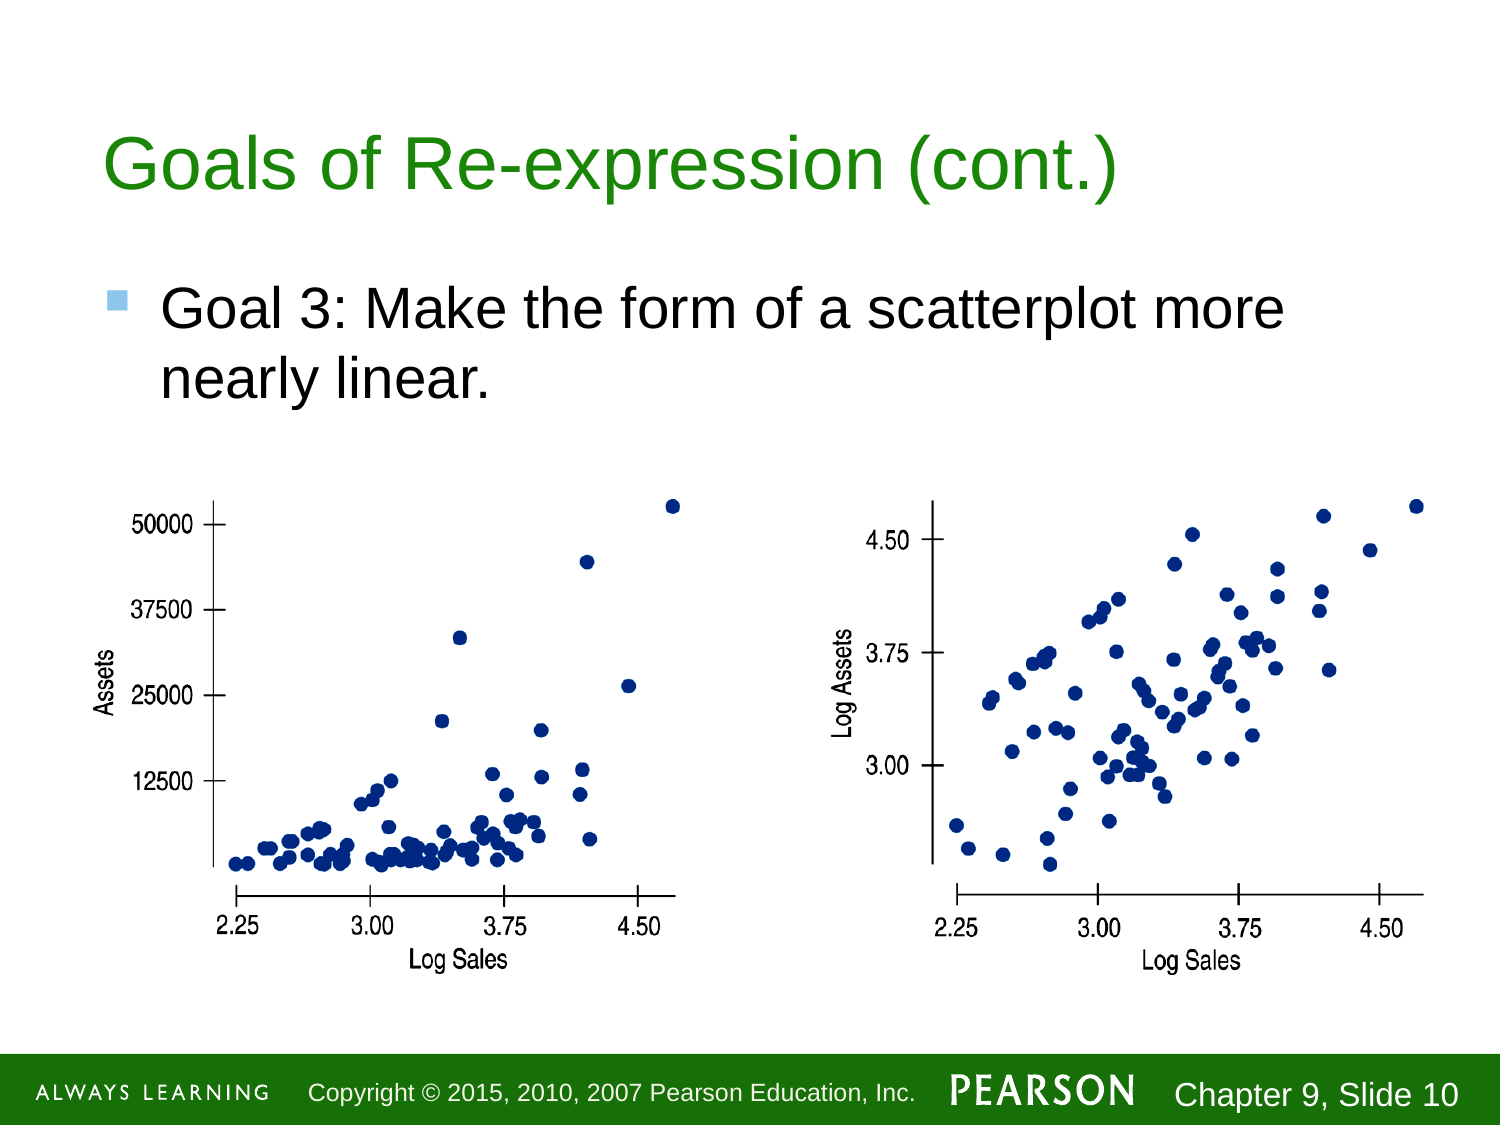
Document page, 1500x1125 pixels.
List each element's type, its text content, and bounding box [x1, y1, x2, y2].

title Goals of Re-expression (cont.) [87, 49, 1451, 213]
list Goal 3: Make the form of a scatterplot more nearly linear. [89, 262, 1451, 1013]
picture [87, 499, 680, 974]
picture [824, 499, 1424, 975]
